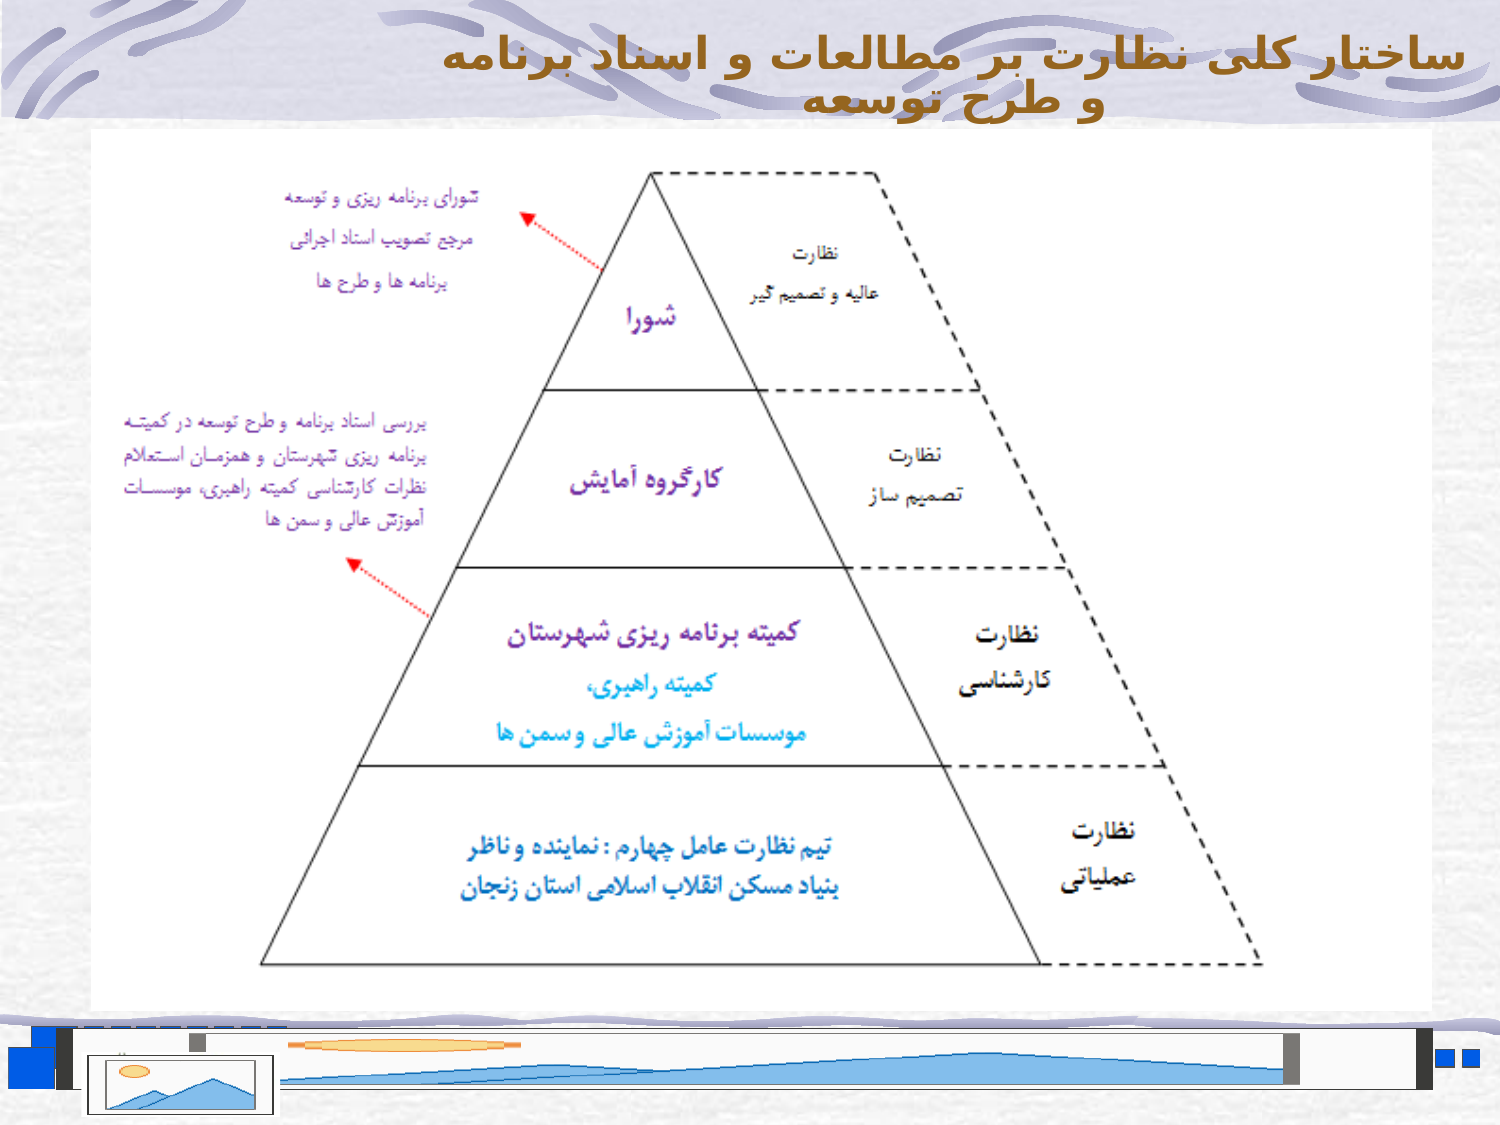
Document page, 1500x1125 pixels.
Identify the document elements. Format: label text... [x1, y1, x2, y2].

picture [0, 1023, 1500, 1125]
picture [0, 0, 1500, 1024]
text_box ساختار کلی نظارت بر مطالعات و اسناد برنامه و طرح توسعه [409, 27, 1500, 130]
